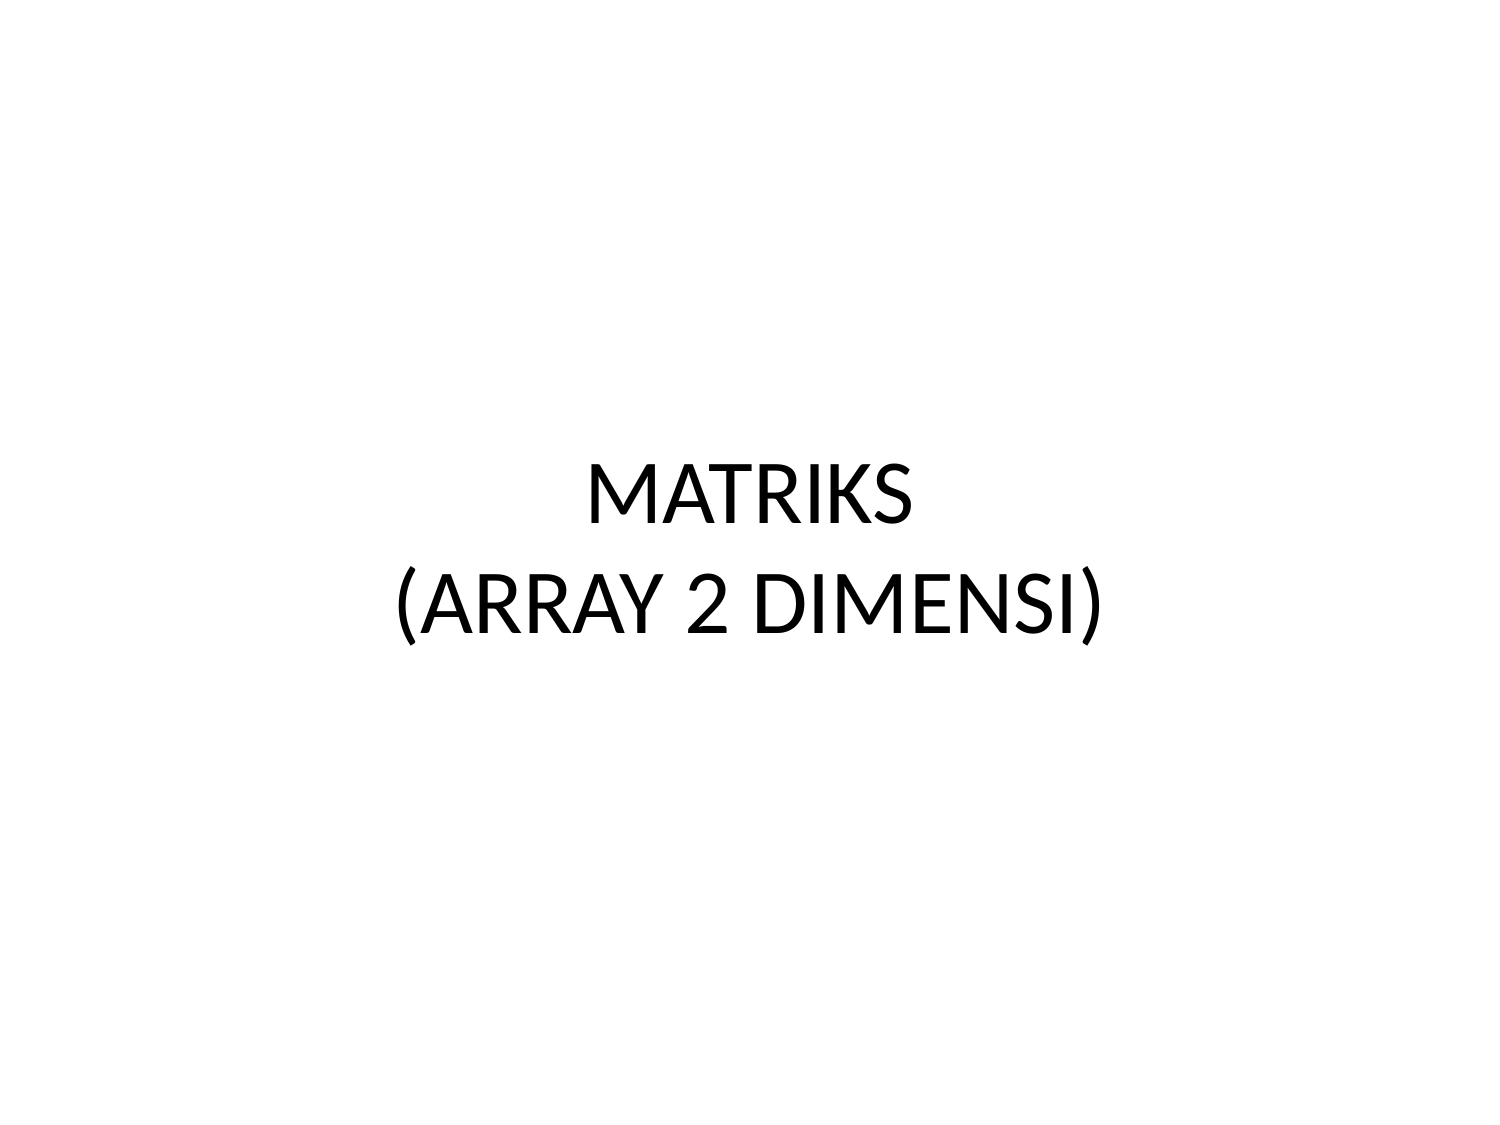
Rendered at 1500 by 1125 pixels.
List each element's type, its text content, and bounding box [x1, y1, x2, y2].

title MATRIKS (ARRAY 2 DIMENSI) [112, 421, 1388, 663]
